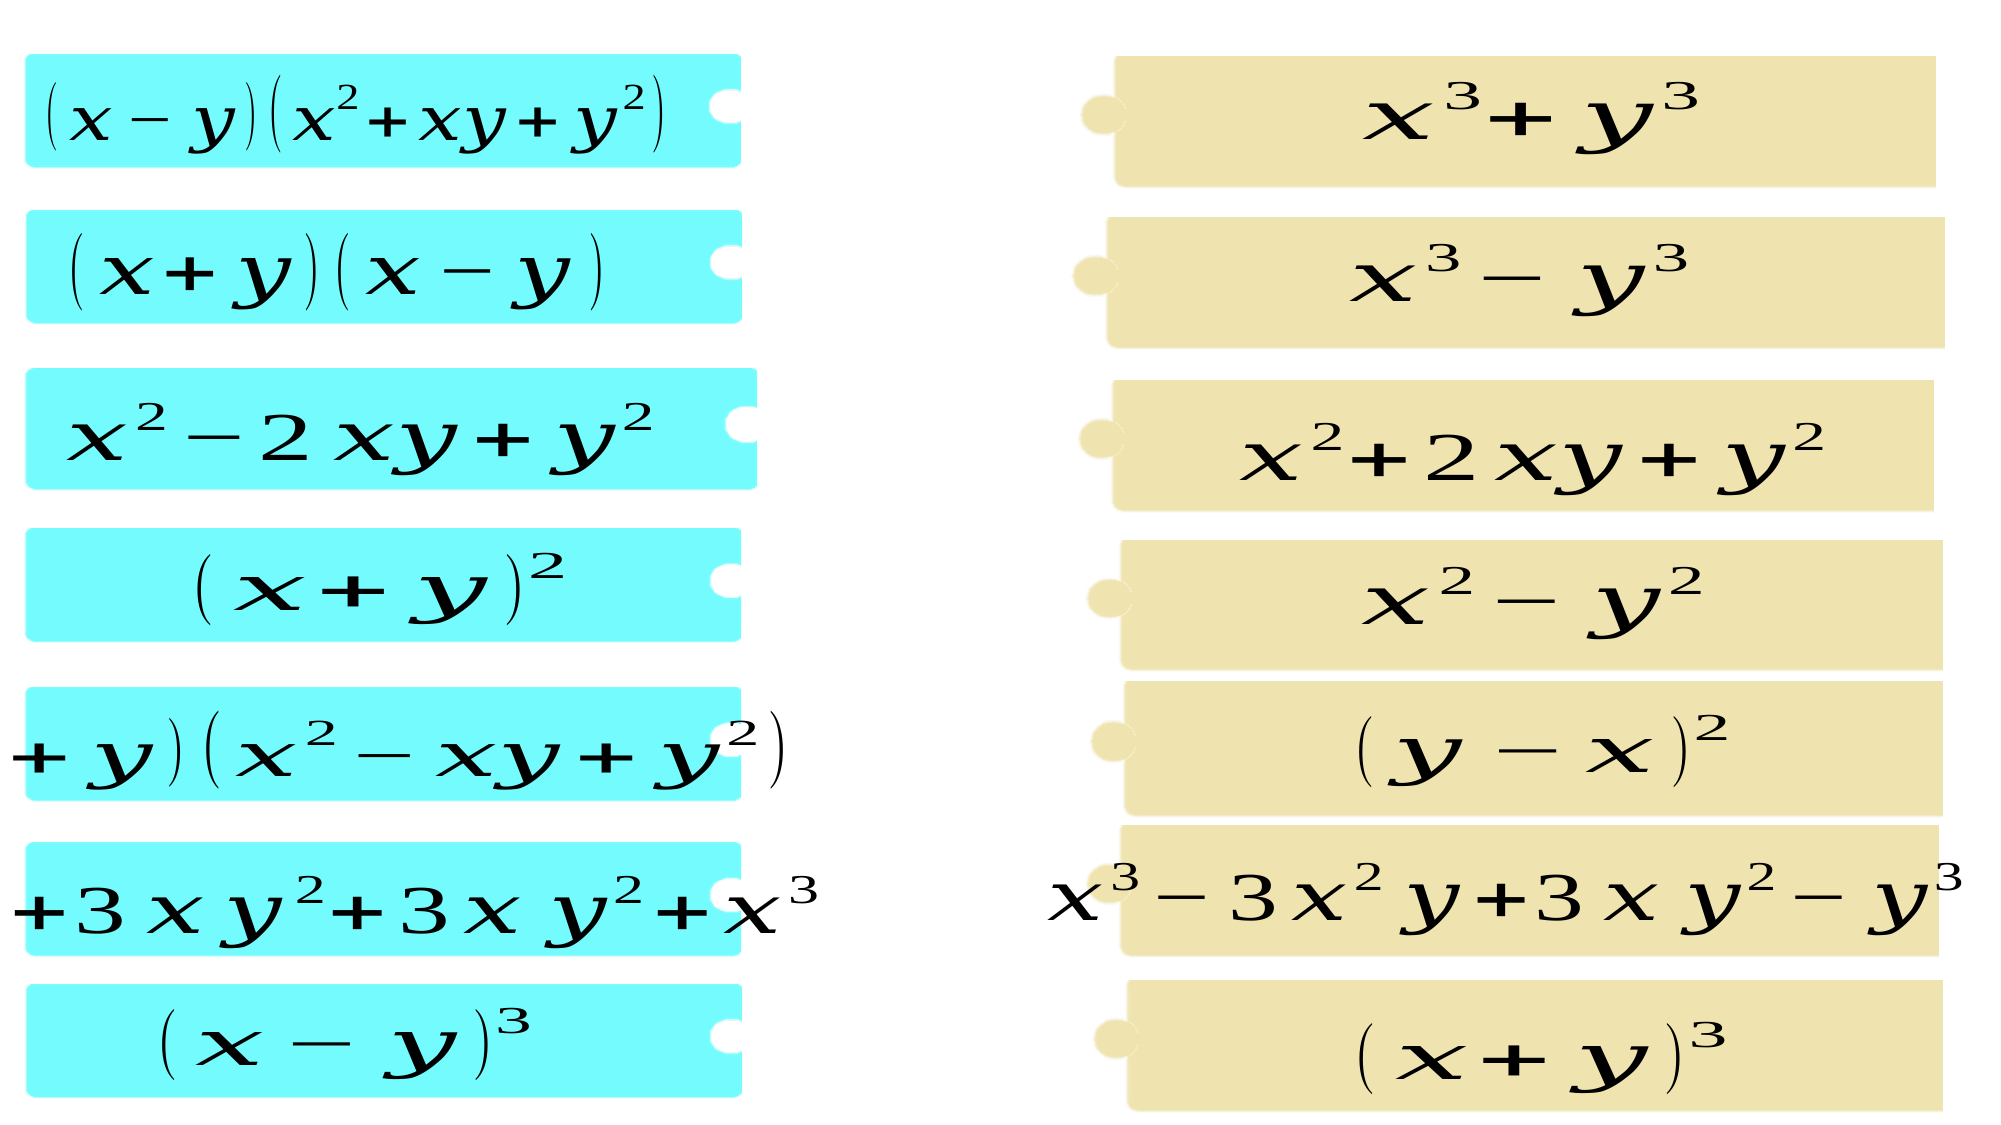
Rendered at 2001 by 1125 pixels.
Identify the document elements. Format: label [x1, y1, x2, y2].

picture [22, 210, 742, 325]
picture [1059, 825, 1939, 958]
picture [21, 54, 741, 169]
picture [21, 842, 742, 958]
picture [1051, 380, 1934, 513]
picture [1066, 980, 1943, 1113]
picture [1044, 217, 1945, 350]
picture [21, 687, 742, 802]
picture [21, 528, 742, 643]
picture [1059, 540, 1943, 673]
picture [1053, 56, 1936, 189]
picture [21, 368, 758, 491]
picture [1063, 681, 1943, 818]
picture [22, 984, 742, 1099]
